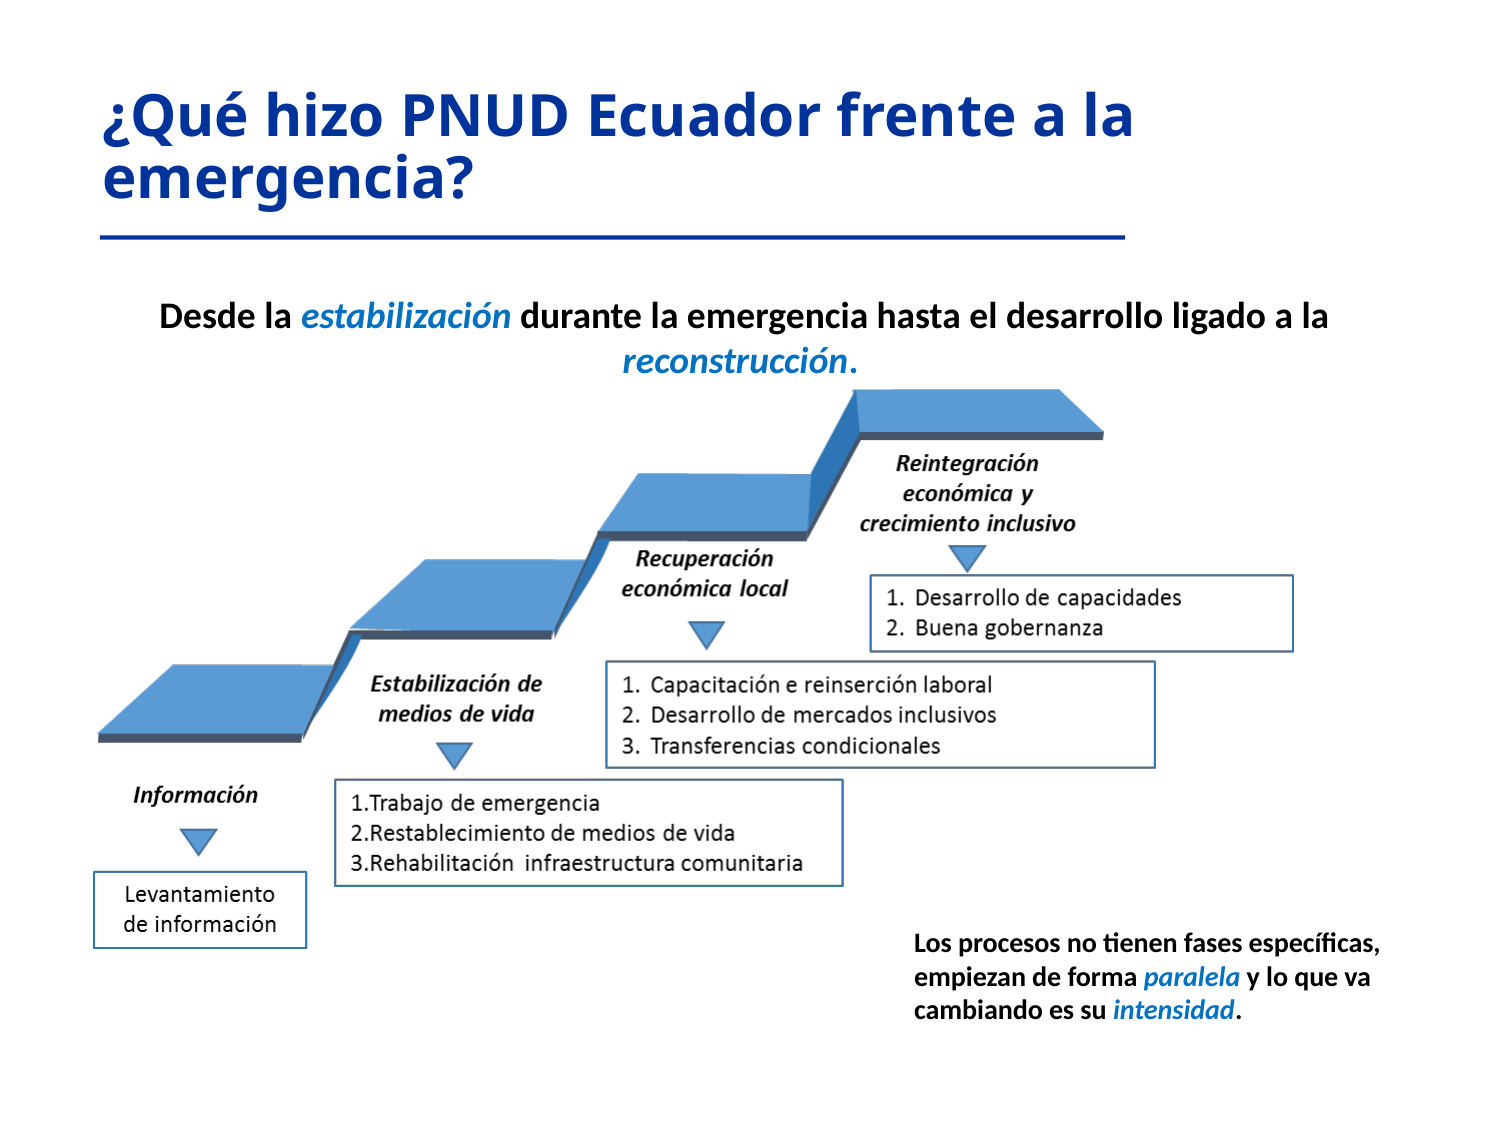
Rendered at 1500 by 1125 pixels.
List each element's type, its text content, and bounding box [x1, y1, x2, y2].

text_box Desde la estabilización durante la emergencia hasta el desarrollo ligado a la reconstrucción. [83, 283, 1407, 389]
picture [87, 389, 1294, 955]
text_box Los procesos no tienen fases específicas, empiezan de forma paralela y lo que va cambiando es su intensidad. [899, 916, 1426, 1033]
list ¿Qué hizo PNUD Ecuador frente a la emergencia? [87, 78, 1407, 236]
